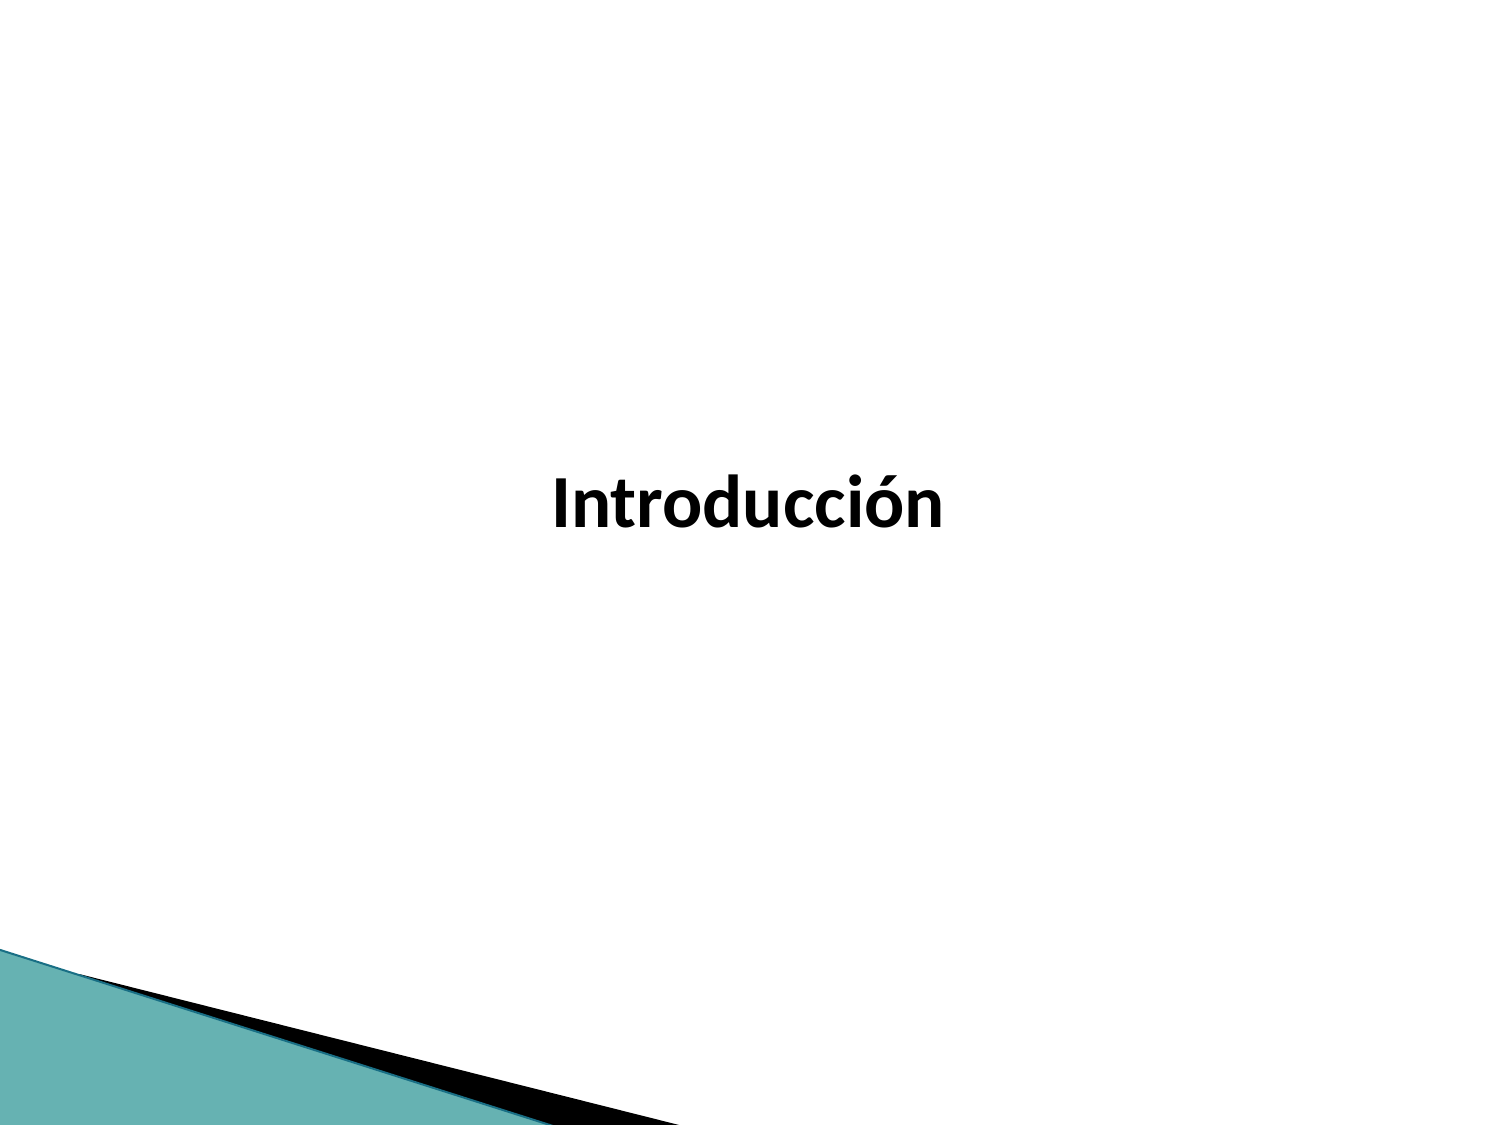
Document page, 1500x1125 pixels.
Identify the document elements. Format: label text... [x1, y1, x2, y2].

text_box Introducción [111, 444, 1386, 550]
